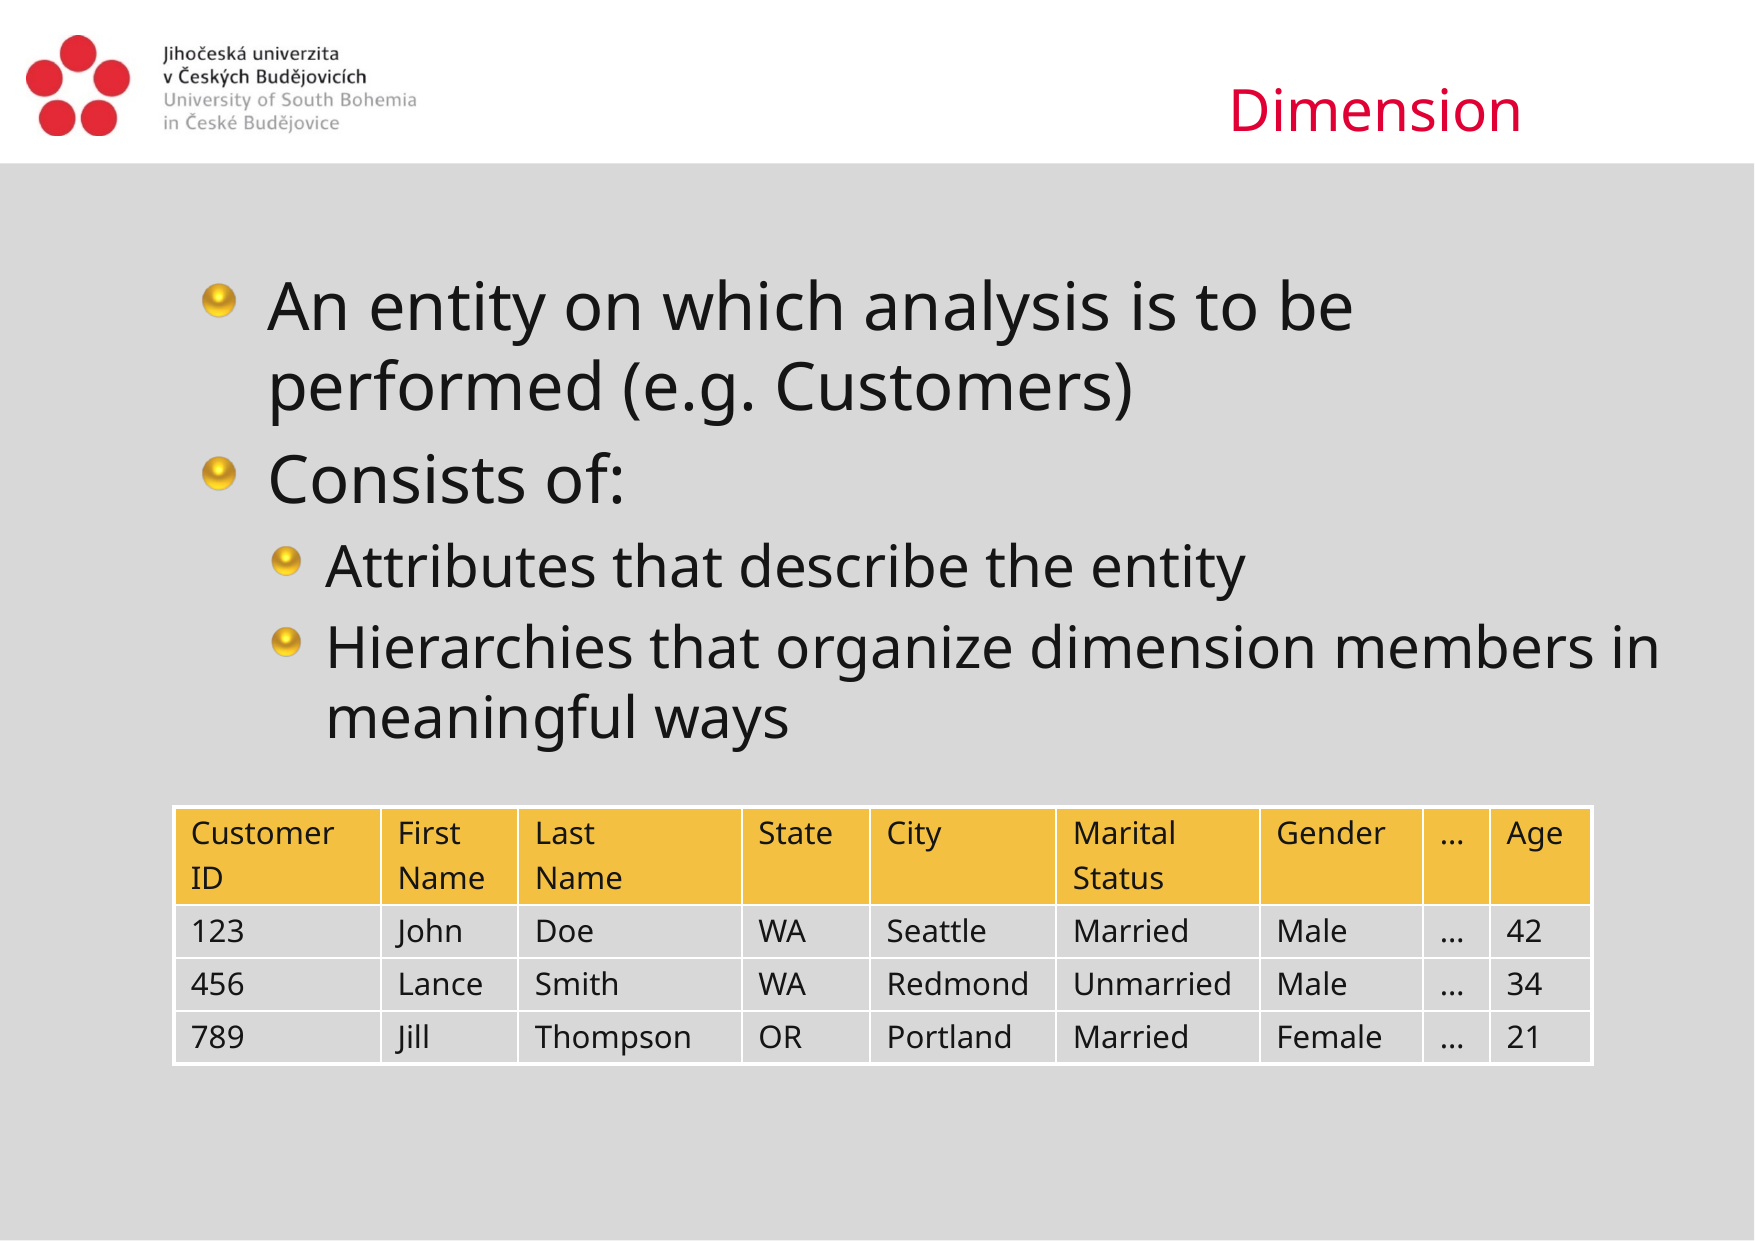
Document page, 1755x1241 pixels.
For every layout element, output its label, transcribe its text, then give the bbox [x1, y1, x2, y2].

title Dimension [50, 39, 1539, 176]
table_header Customer ID [176, 809, 380, 904]
table_cell Married [1057, 906, 1259, 957]
table_header Age [1491, 809, 1590, 904]
table_cell … [1424, 1012, 1489, 1062]
table_header Marital Status [1057, 809, 1259, 904]
table_cell Portland [871, 1012, 1055, 1062]
table_cell … [1424, 959, 1489, 1010]
table_cell Lance [382, 959, 517, 1010]
table_cell Married [1057, 1012, 1259, 1062]
table_cell 123 [176, 906, 380, 957]
table_cell WA [743, 959, 869, 1010]
table_cell Redmond [871, 959, 1055, 1010]
table_cell John [382, 906, 517, 957]
table_header City [871, 809, 1055, 904]
table_header … [1424, 809, 1489, 904]
table_cell OR [743, 1012, 869, 1062]
table_header State [743, 809, 869, 904]
picture [26, 35, 417, 136]
table_cell Jill [382, 1012, 517, 1062]
table_header Gender [1261, 809, 1422, 904]
table_cell 789 [176, 1012, 380, 1062]
table_cell WA [743, 906, 869, 957]
table_cell Female [1261, 1012, 1422, 1062]
table_cell Seattle [871, 906, 1055, 957]
table_cell 21 [1491, 1012, 1590, 1062]
picture [197, 453, 245, 501]
picture [267, 624, 309, 666]
table_header First Name [382, 809, 517, 904]
table_header Last Name [519, 809, 741, 904]
table_cell Doe [519, 906, 741, 957]
picture [197, 280, 245, 328]
table_cell Thompson [519, 1012, 741, 1062]
table_cell Male [1261, 906, 1422, 957]
table_cell Smith [519, 959, 741, 1010]
table_cell 456 [176, 959, 380, 1010]
table_cell … [1424, 906, 1489, 957]
table_cell 34 [1491, 959, 1590, 1010]
list An entity on which analysis is to be performed (e.g. Customers) Consists of: Attributes that describe the entity Hierarchies that organize dimension members in meaningful ways [182, 256, 1704, 752]
table_cell Unmarried [1057, 959, 1259, 1010]
table_cell 42 [1491, 906, 1590, 957]
picture [267, 543, 309, 585]
table_cell Male [1261, 959, 1422, 1010]
